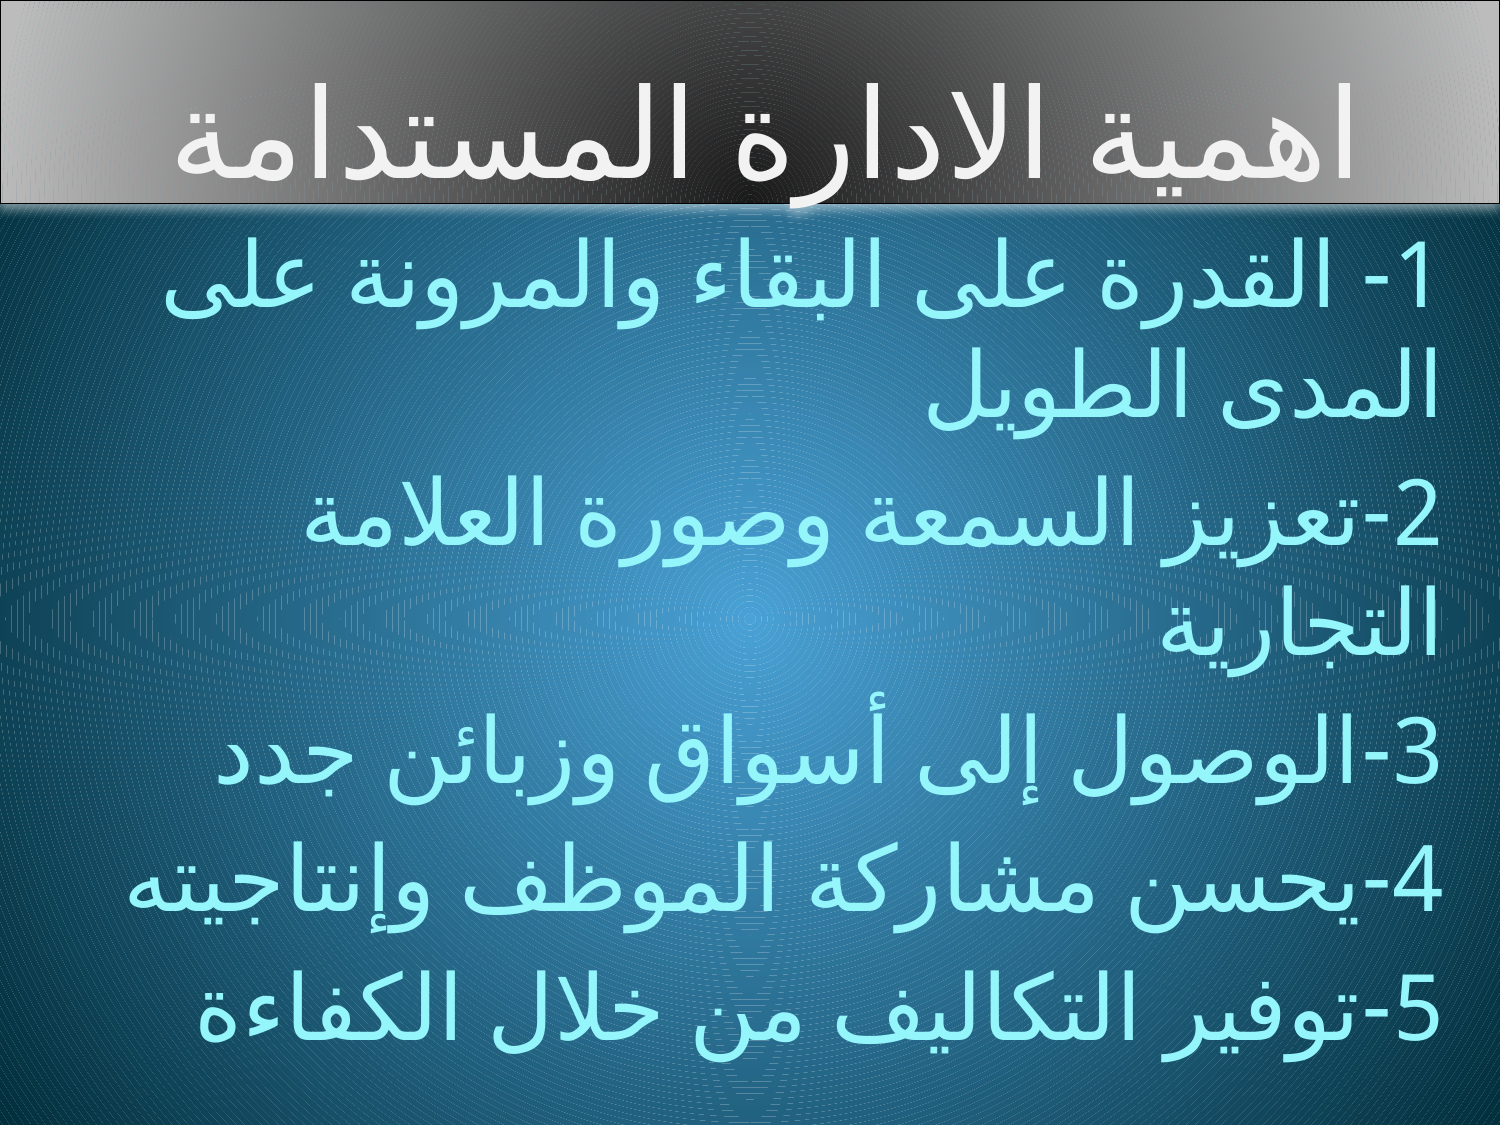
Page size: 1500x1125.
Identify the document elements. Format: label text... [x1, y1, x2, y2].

list 1- القدرة على البقاء والمرونة على المدى الطويل 2-تعزيز السمعة وصورة العلامة التجارية 3-الوصول إلى أسواق وزبائن جدد 4-يحسن مشاركة الموظف وإنتاجيته 5-توفير التكاليف من خلال الكفاءة [41, 208, 1459, 1059]
title اهمية الادارة المستدامة [0, 0, 1500, 204]
